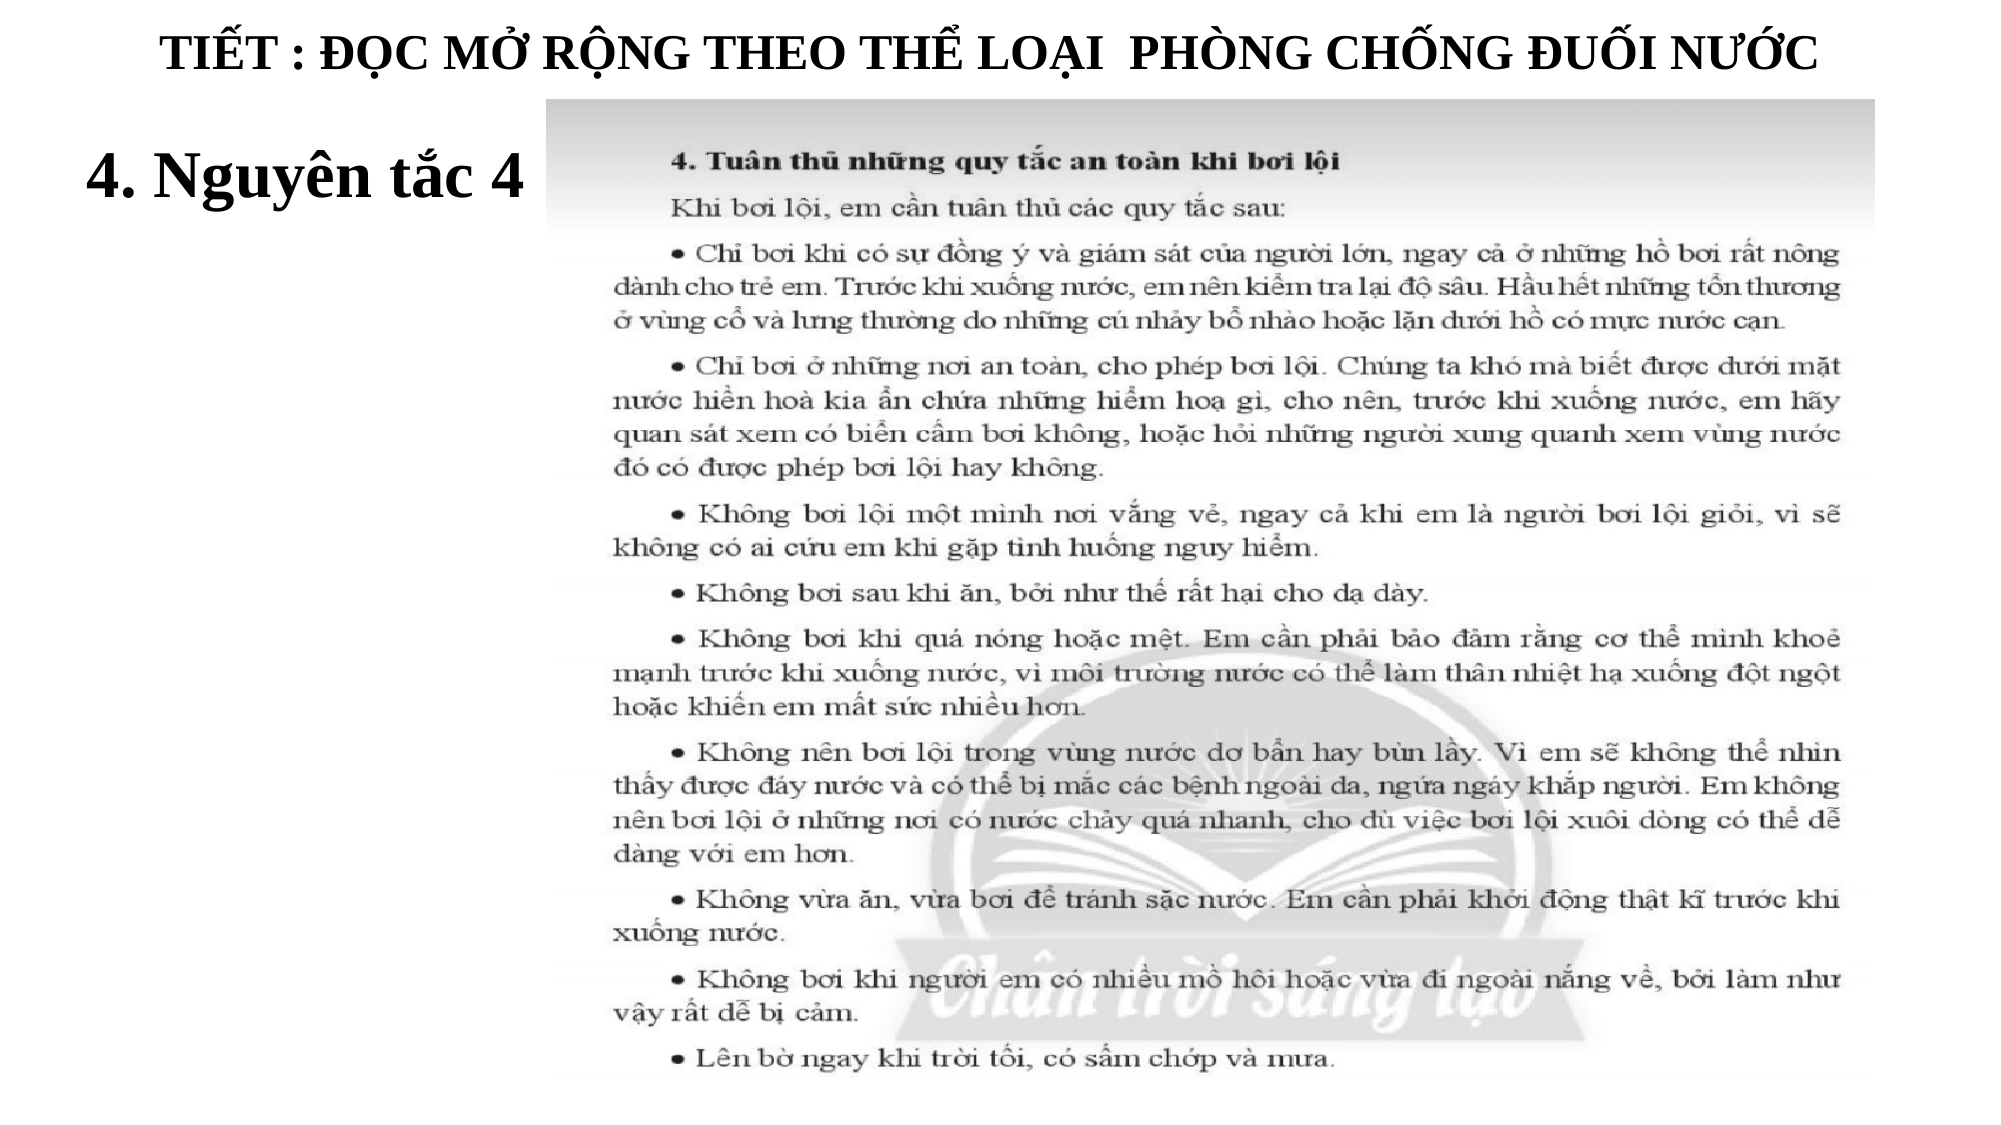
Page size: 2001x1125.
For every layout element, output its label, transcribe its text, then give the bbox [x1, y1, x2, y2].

picture [546, 99, 1875, 1083]
text_box 4. Nguyên tắc 4 [72, 123, 546, 219]
text_box TIẾT : ĐỌC MỞ RỘNG THEO THỂ LOẠI PHÒNG CHỐNG ĐUỐI NƯỚC [22, 12, 2000, 148]
